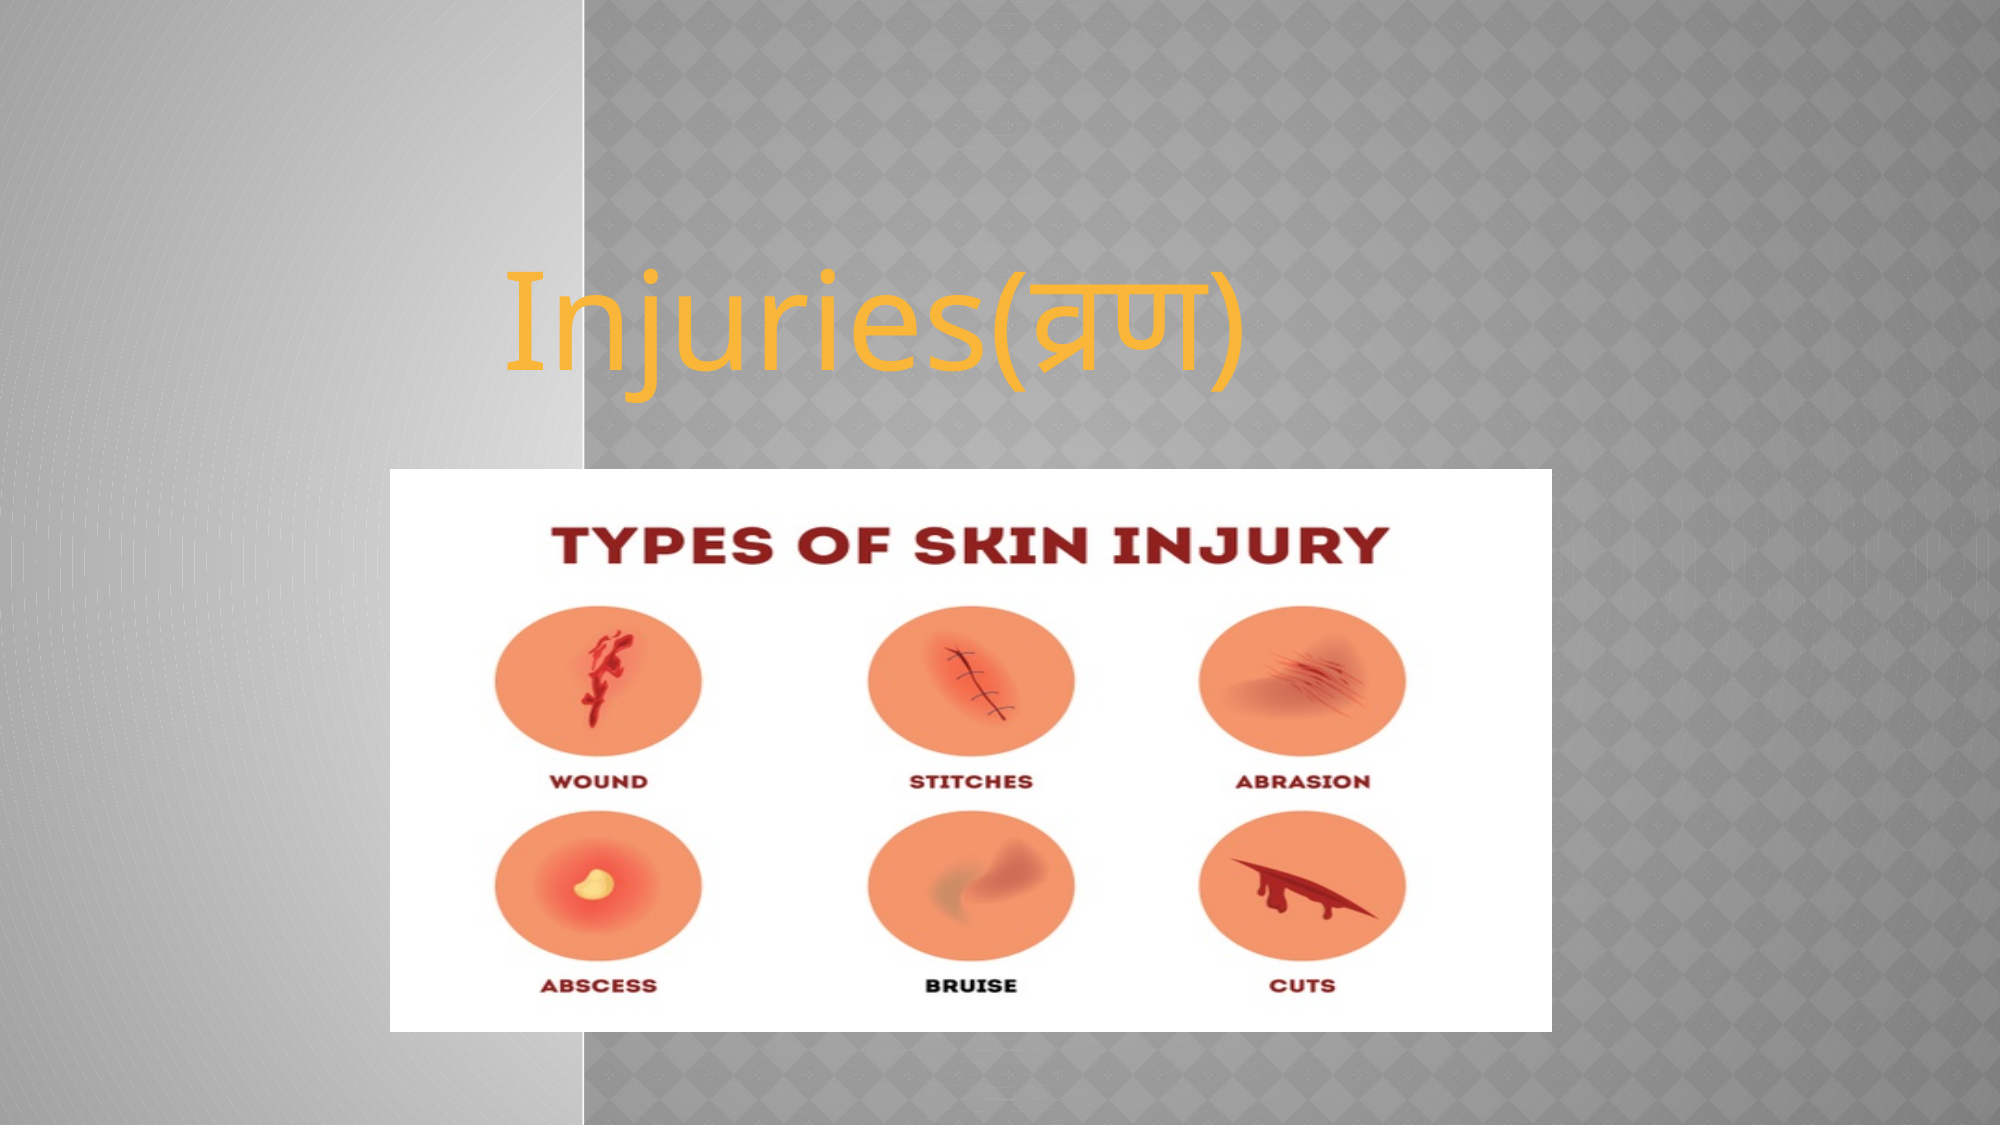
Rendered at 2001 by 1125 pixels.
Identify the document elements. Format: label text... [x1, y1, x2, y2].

text_box Injuries(व्रण) [487, 225, 1562, 406]
picture [390, 469, 1552, 1033]
